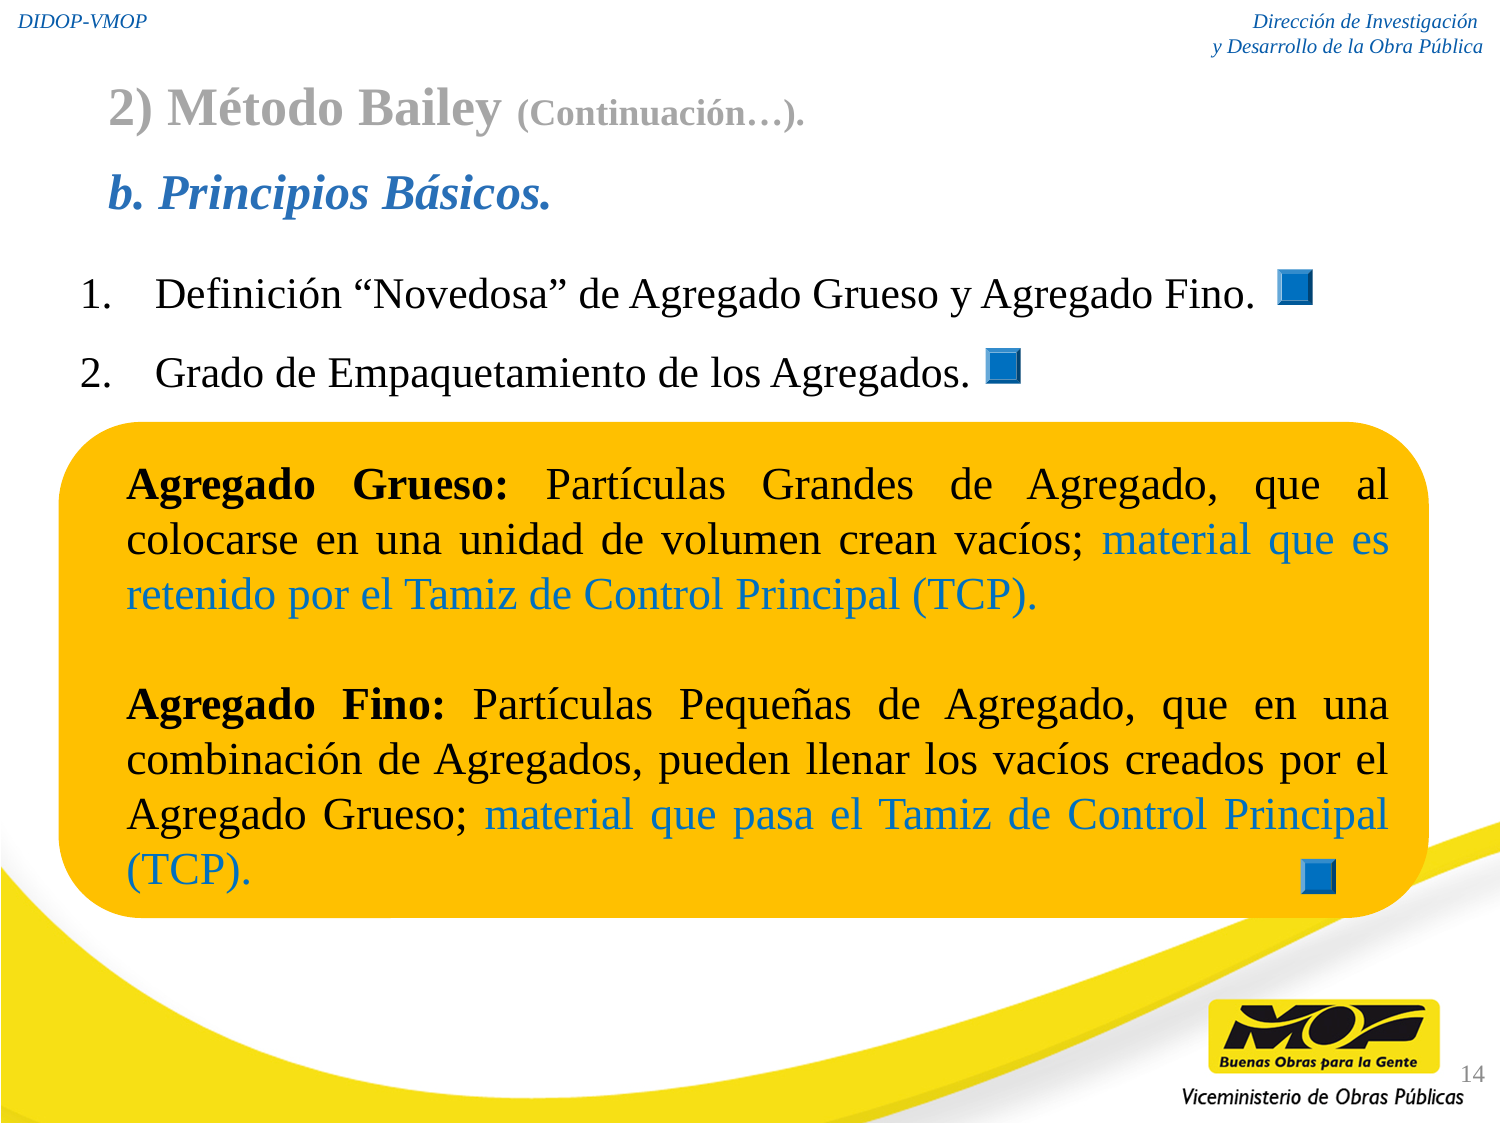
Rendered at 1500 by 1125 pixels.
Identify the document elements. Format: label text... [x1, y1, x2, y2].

text_box b. Principios Básicos. [93, 188, 633, 223]
slide_number 14 [1149, 1042, 1500, 1103]
text_box [1299, 857, 1338, 896]
text_box Agregado Grueso: Partículas Grandes de Agregado, que al colocarse en una unidad de volumen crean vacíos; material que es retenido por el Tamiz de Control Principal (TCP). Agregado Fino: Partículas Pequeñas de Agregado, que en una combinación de Agregados, pueden llenar los vacíos creados por el Agregado Grueso; material que pasa el Tamiz de Control Principal (TCP). [58, 421, 1429, 919]
text_box [983, 346, 1023, 386]
text_box 2) Método Bailey (Continuación…). [93, 63, 926, 188]
text_box [1275, 267, 1315, 307]
picture [0, 0, 1500, 1125]
text_box Definición “Novedosa” de Agregado Grueso y Agregado Fino. Grado de Empaquetamiento de los Agregados. [64, 231, 1400, 406]
